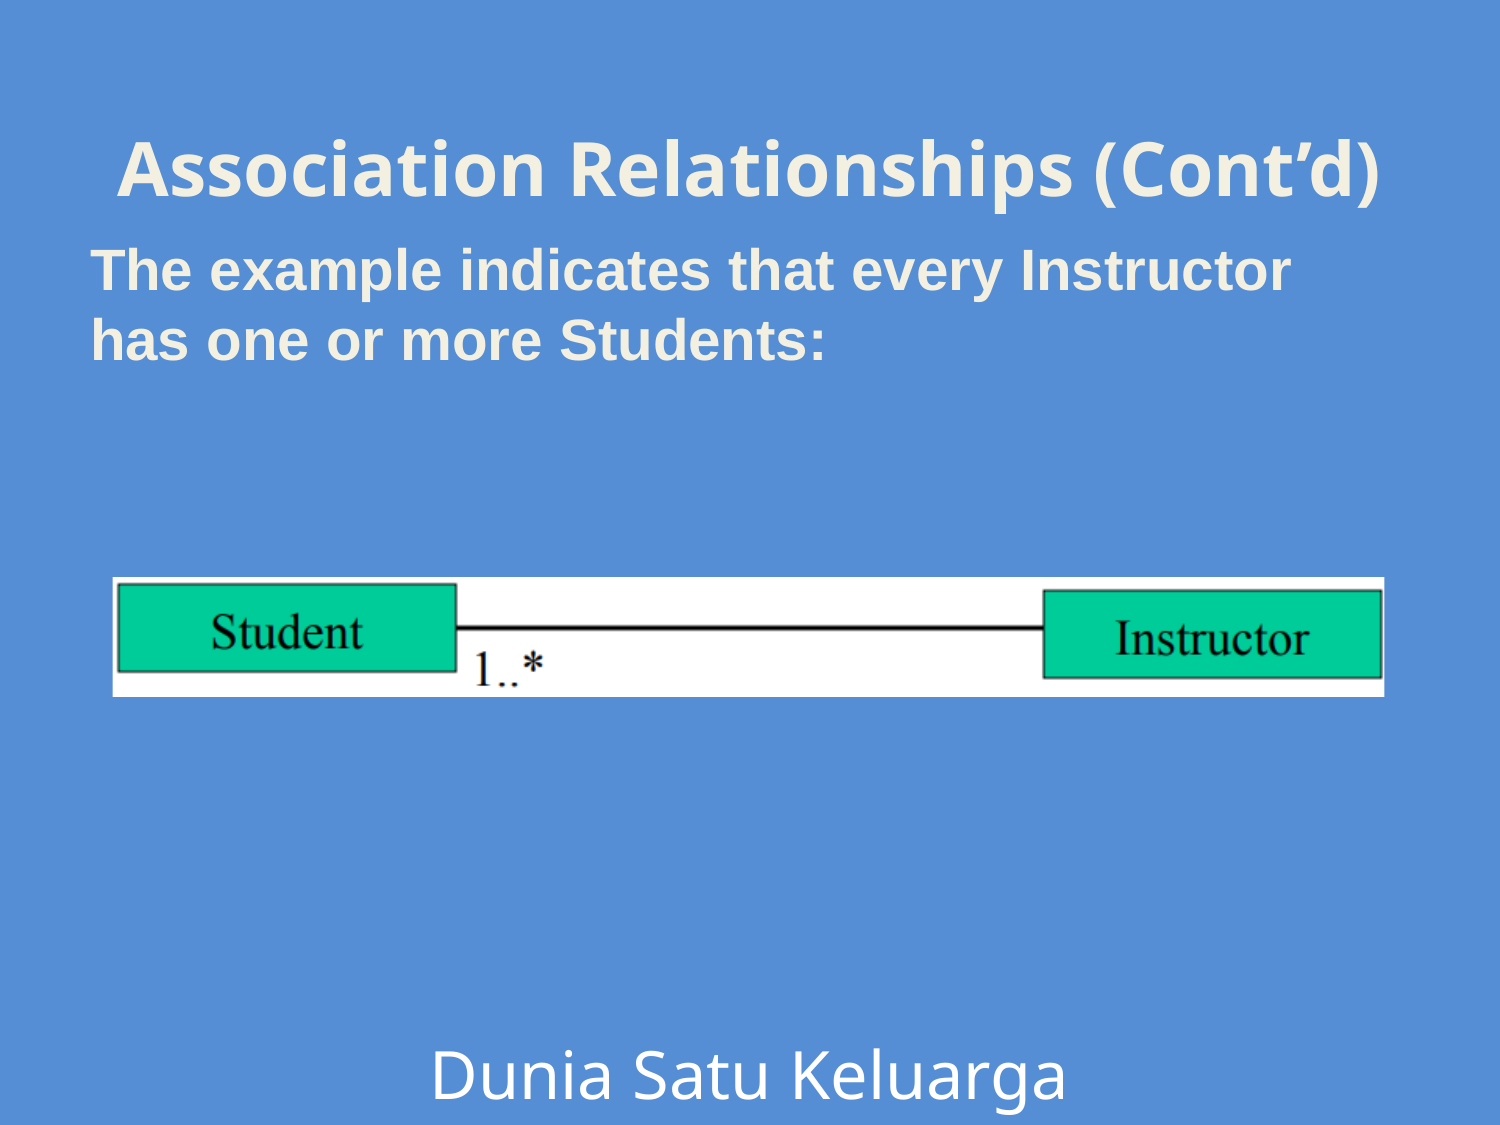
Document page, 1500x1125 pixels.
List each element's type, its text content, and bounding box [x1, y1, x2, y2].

list The example indicates that every Instructor has one or more Students: [75, 288, 1375, 925]
text_box Dunia Satu Keluarga [112, 1025, 1388, 1125]
text_box Association Relationships (Cont’d) [0, 46, 1500, 288]
picture [112, 577, 1385, 697]
